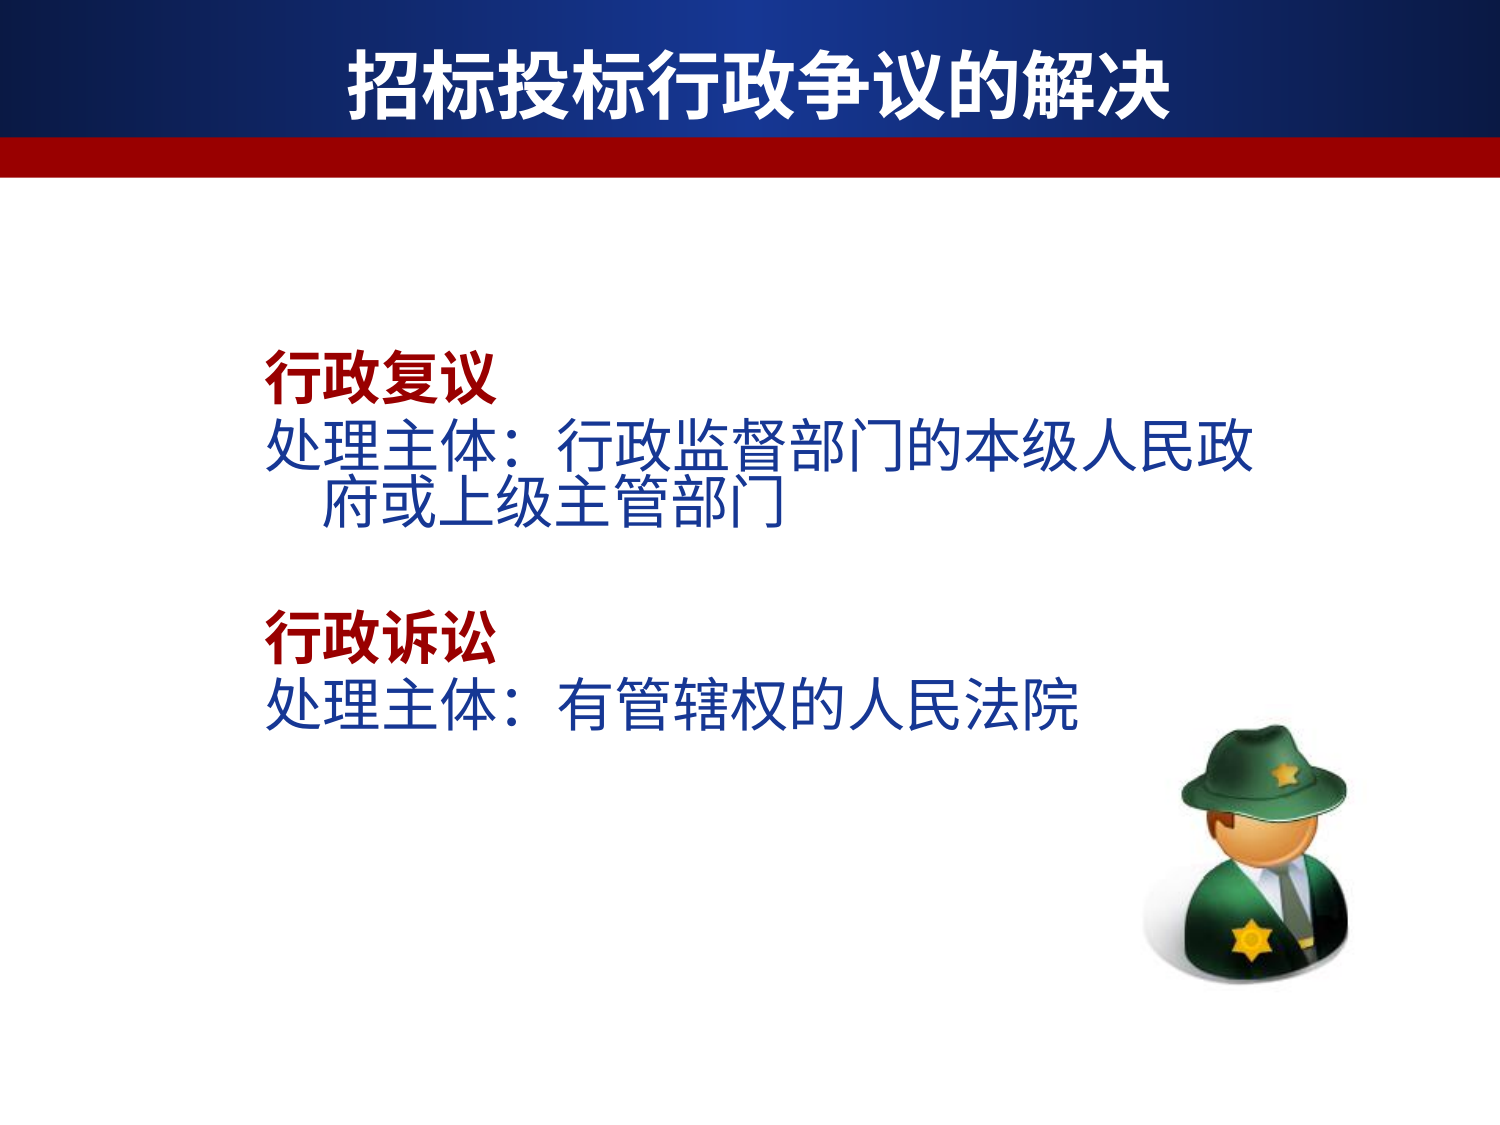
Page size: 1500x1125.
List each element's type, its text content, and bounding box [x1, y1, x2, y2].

title 招标投标行政争议的解决 [64, 28, 1453, 138]
picture [1115, 703, 1417, 1005]
list 行政复议 处理主体：行政监督部门的本级人民政府或上级主管部门 行政诉讼 处理主体：有管辖权的人民法院 [249, 265, 1301, 1051]
